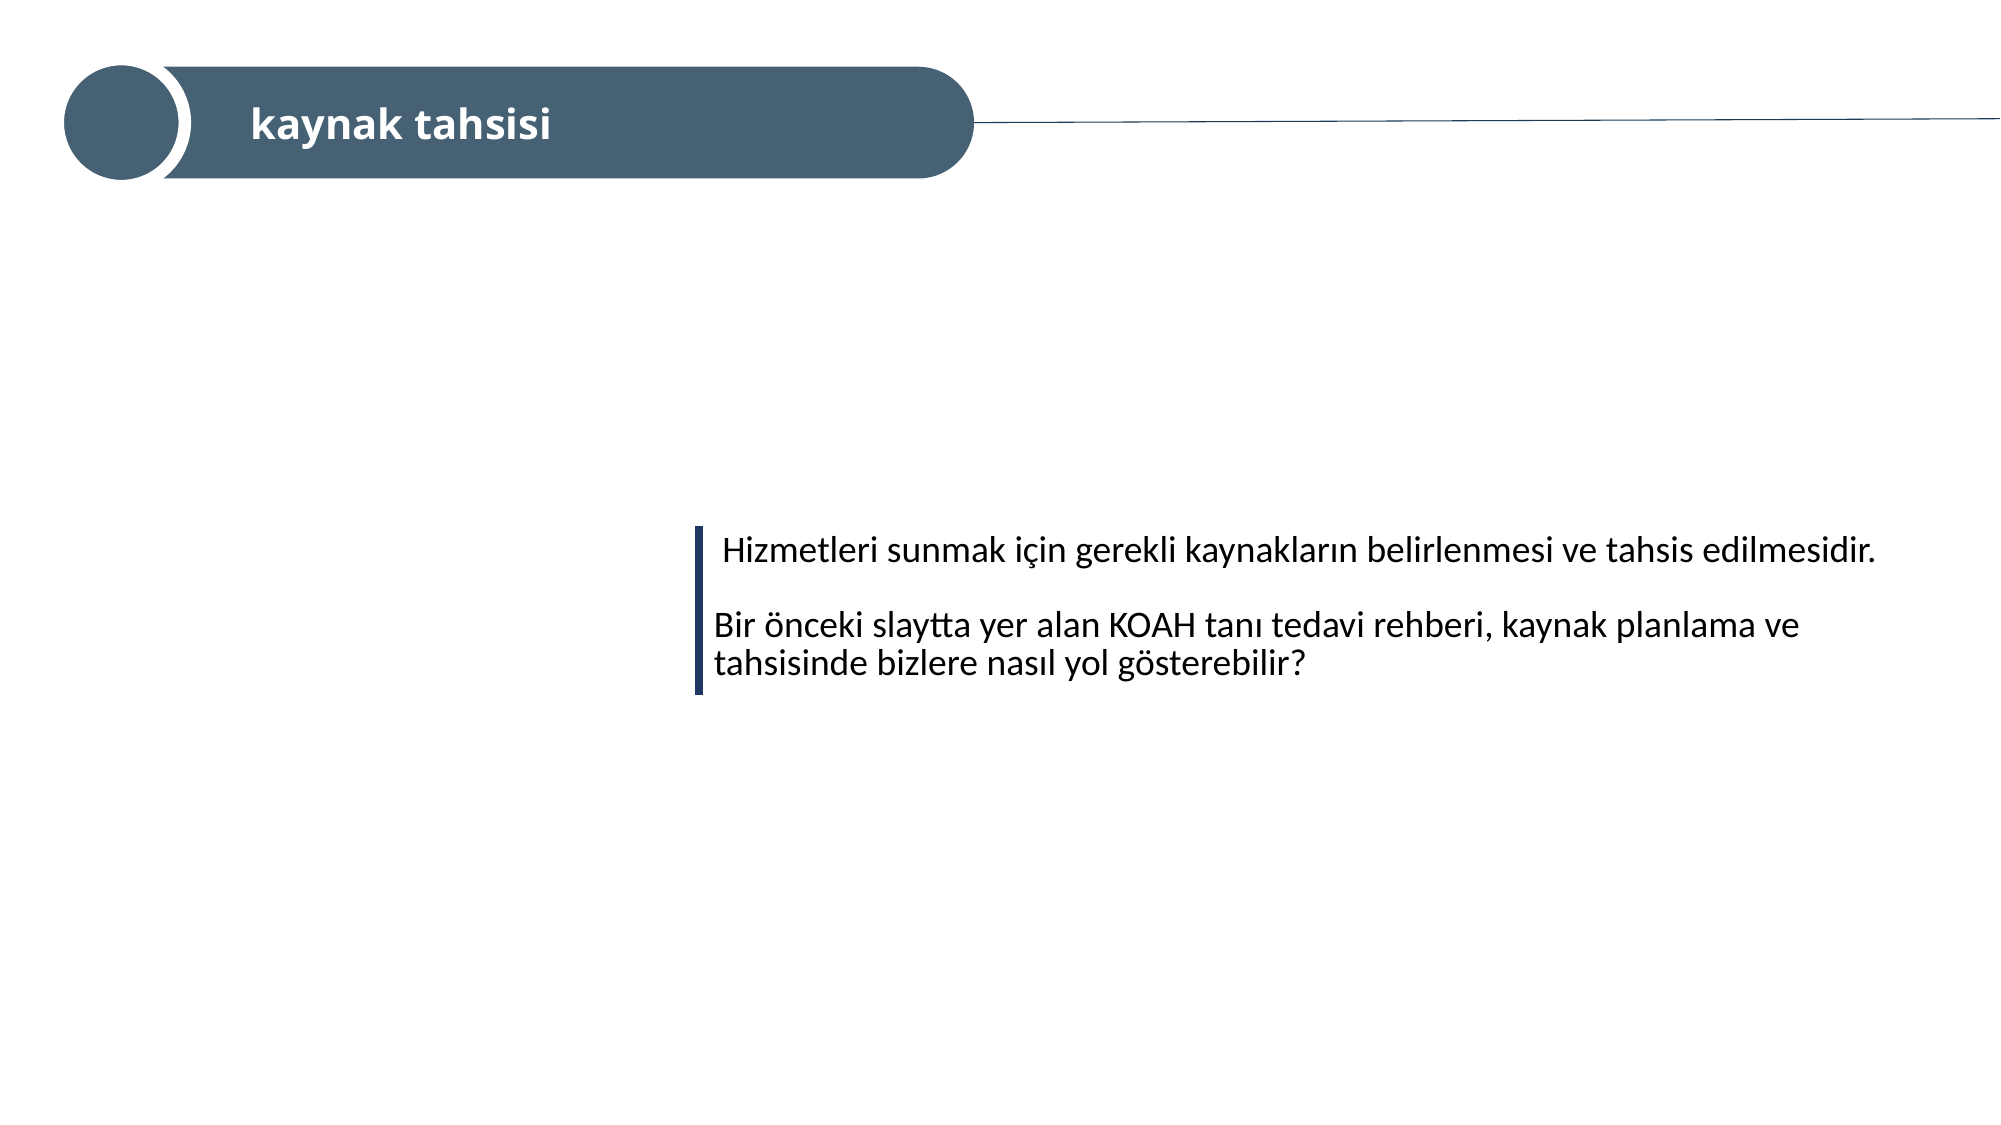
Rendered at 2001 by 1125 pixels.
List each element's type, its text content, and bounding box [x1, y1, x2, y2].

text_box [56, 58, 186, 188]
text_box kaynak tahsisi [153, 65, 976, 180]
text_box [974, 118, 2000, 123]
table_header Hizmetleri sunmak için gerekli kaynakların belirlenmesi ve tahsis edilmesidir. Bir önceki slaytta yer alan KOAH tanı tedavi rehberi, kaynak planlama ve tahsisinde bizlere nasıl yol gösterebilir? [703, 526, 1930, 690]
